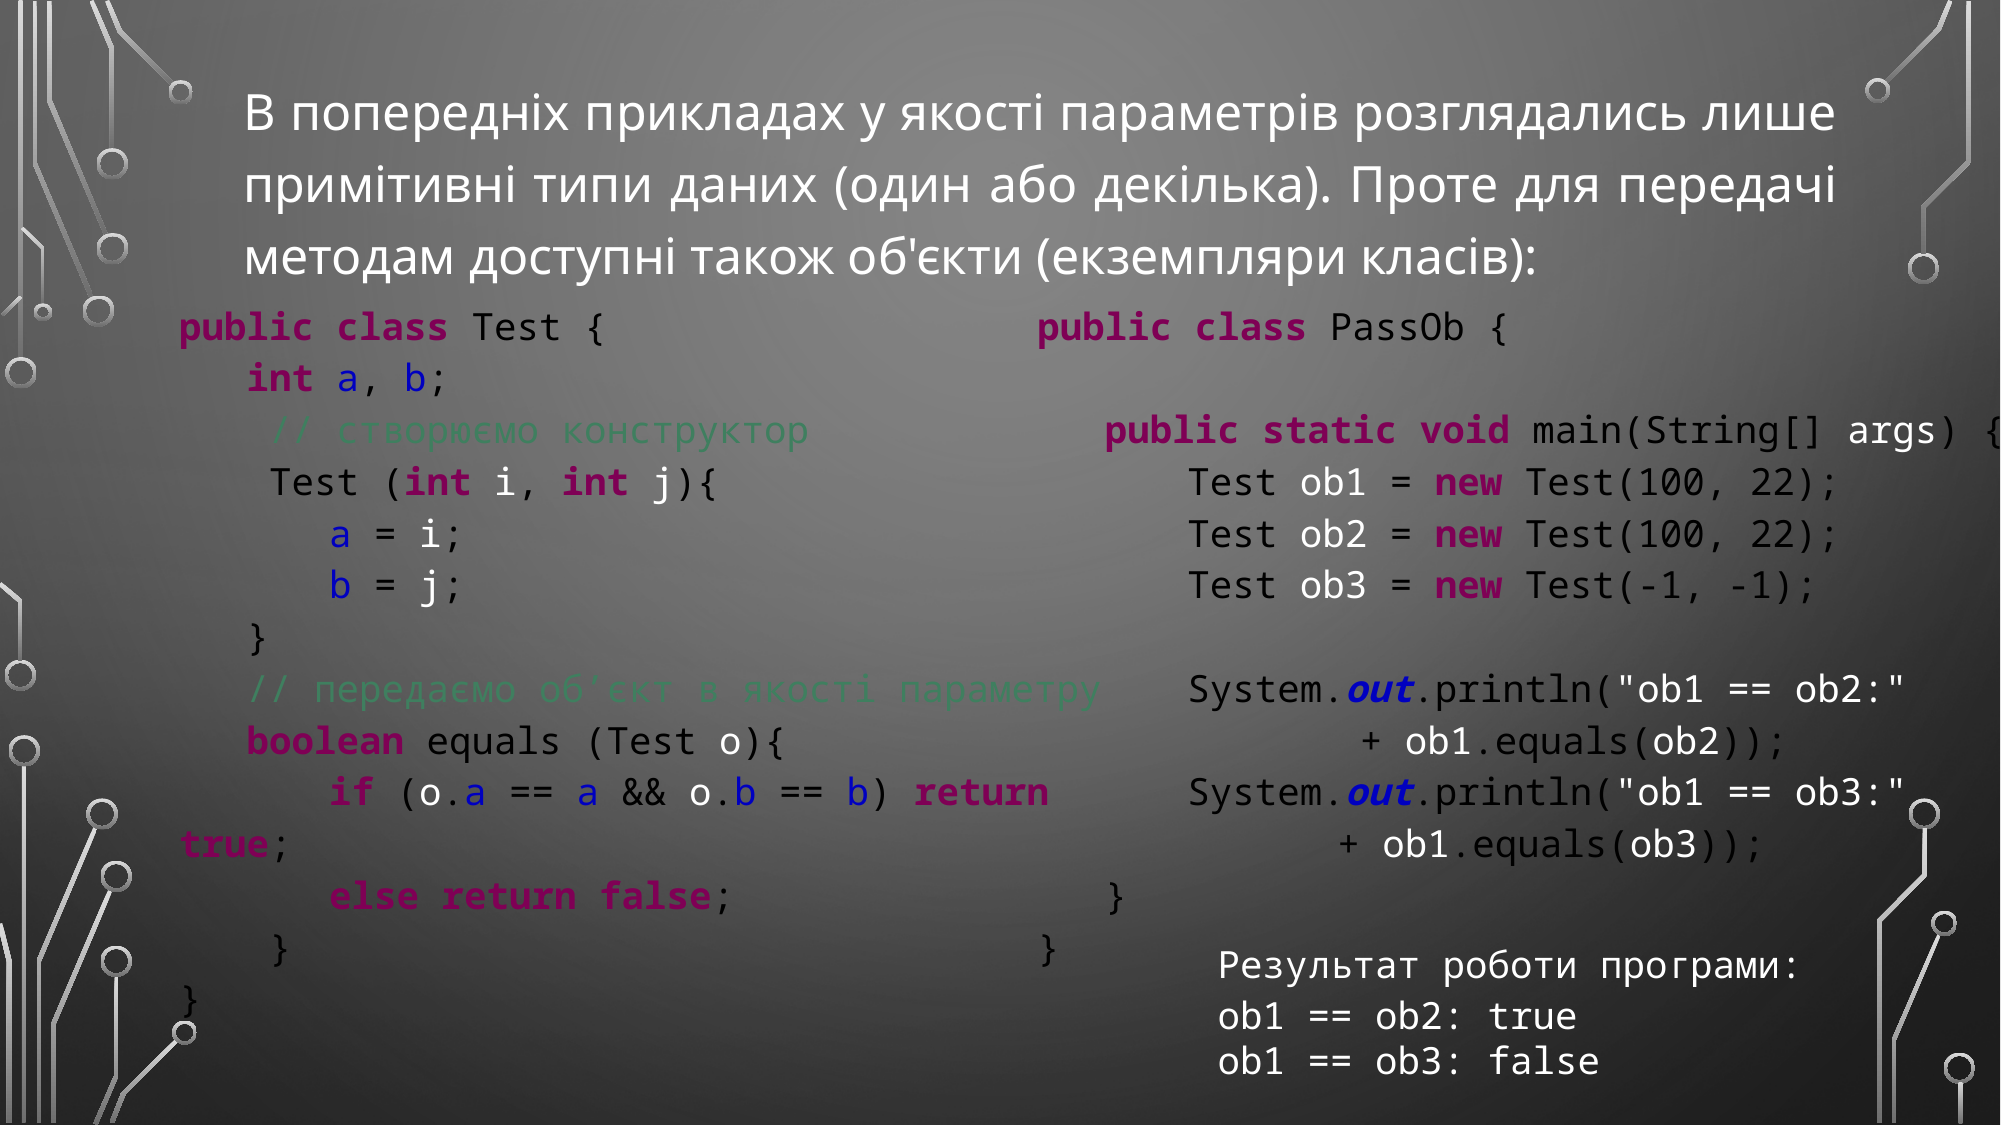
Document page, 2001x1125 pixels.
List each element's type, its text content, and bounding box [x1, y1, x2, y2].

text_box public class Test { int a, b; // створюємо конструктор Test (int i, int j){ a = i; b = j; } // передаємо об’єкт в якості параметру boolean equals (Test o){ if (o.a == a && o.b == b) return true; else return false; } } [164, 288, 1022, 1028]
text_box public class PassOb { public static void main(String[] args) { Test ob1 = new Test(100, 22); Test ob2 = new Test(100, 22); Test ob3 = new Test(-1, -1); System.out.println("ob1 == ob2:" + ob1.equals(ob2)); System.out.println("ob1 == ob3:" + ob1.equals(ob3)); } } [1022, 288, 2000, 1028]
text_box Результат роботи програми: ob1 == ob2: true ob1 == ob3: false [1202, 926, 1865, 1090]
list В попередніх прикладах у якості параметрів розглядались лише примітивні типи даних (один або декілька). Проте для передачі методам доступні також об'єкти (екземпляри класів): [228, 60, 1854, 288]
